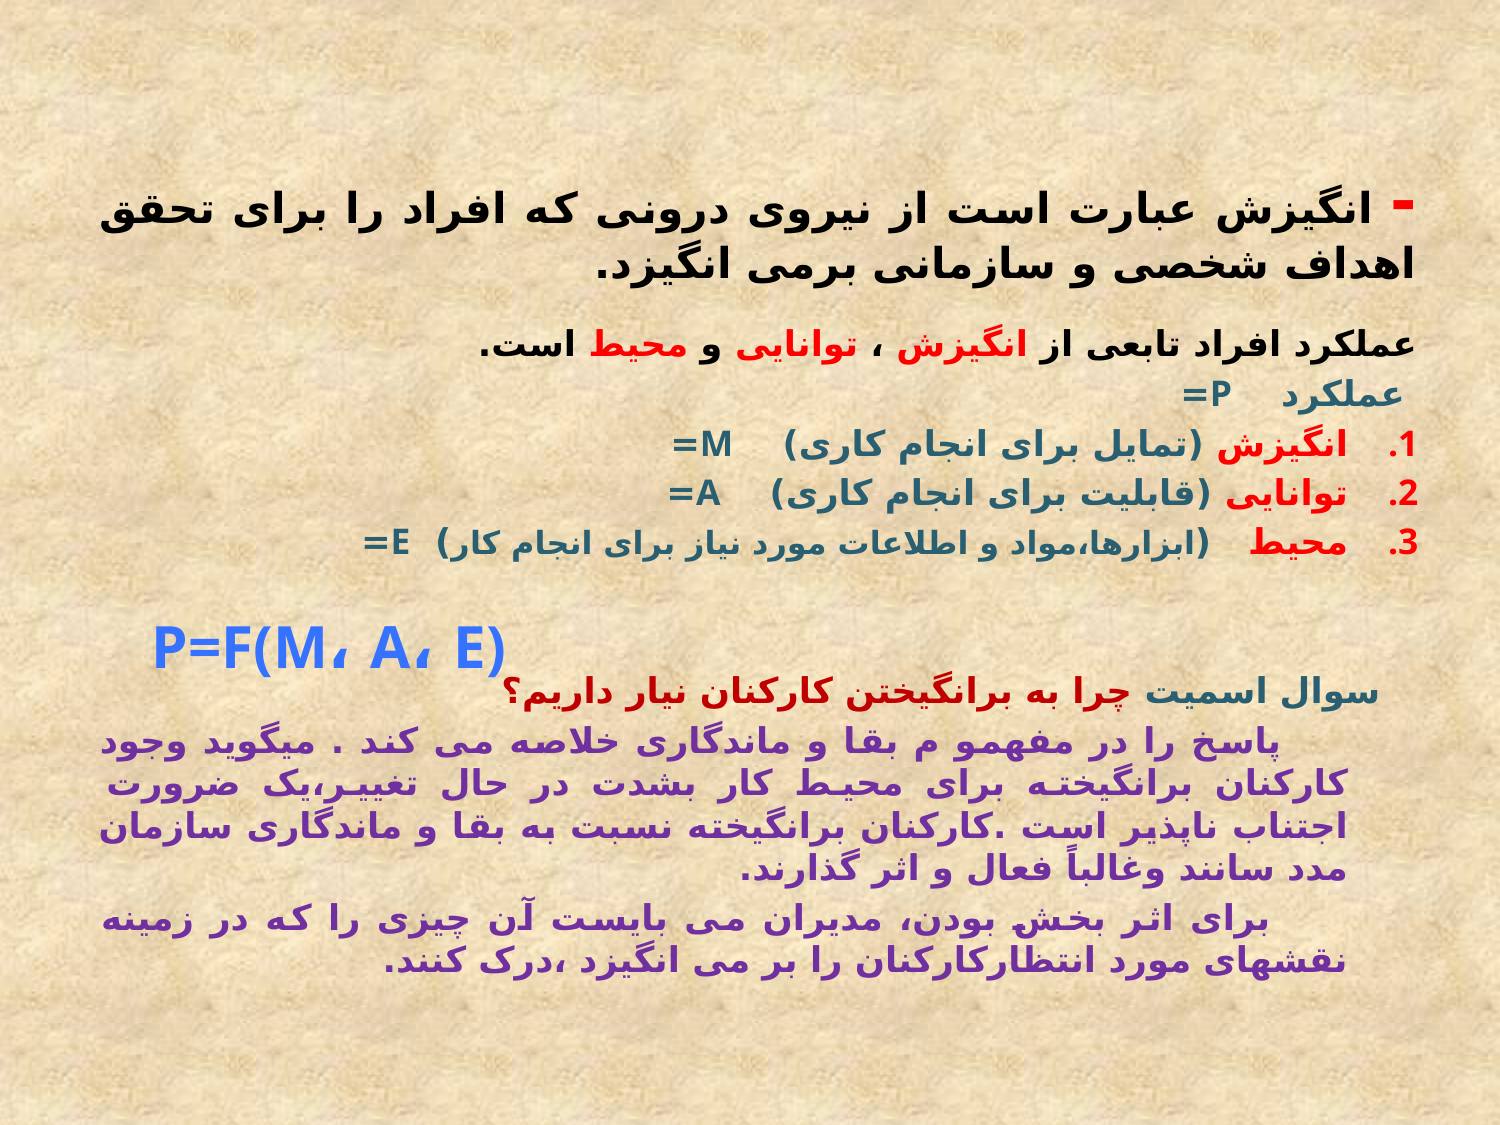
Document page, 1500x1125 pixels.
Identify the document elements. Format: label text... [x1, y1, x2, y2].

picture [0, 0, 1500, 1125]
text_box P=F(M، A، E) [58, 621, 521, 705]
text_box - انگیزش عبارت است از نیروی درونی که افراد را برای تحقق اهداف شخصی و سازمانی برمی انگیزد. عملکرد افراد تابعی از انگیزش ، توانایی و محیط است. عملکرد P= انگیزش (تمایل برای انجام کاری) M= توانایی (قابلیت برای انجام کاری) A= محیط (ابزارها،مواد و اطلاعات مورد نیاز برای انجام کار) E= سوال اسمیت چرا به برانگیختن کارکنان نیار داریم؟ پاسخ را در مفهمو م بقا و ماندگاری خلاصه می کند . میگوید وجود کارکنان برانگیخته برای محیط کار بشدت در حال تغییر،یک ضرورت اجتناب ناپذیر است .کارکنان برانگیخته نسبت به بقا و ماندگاری سازمان مدد سانند وغالباً فعال و اثر گذارند. برای اثر بخش بودن، مدیران می بایست آن چیزی را که در زمینه نقشهای مورد انتظارکارکنان را بر می انگیزد ،درک کنند. [81, 152, 1432, 997]
